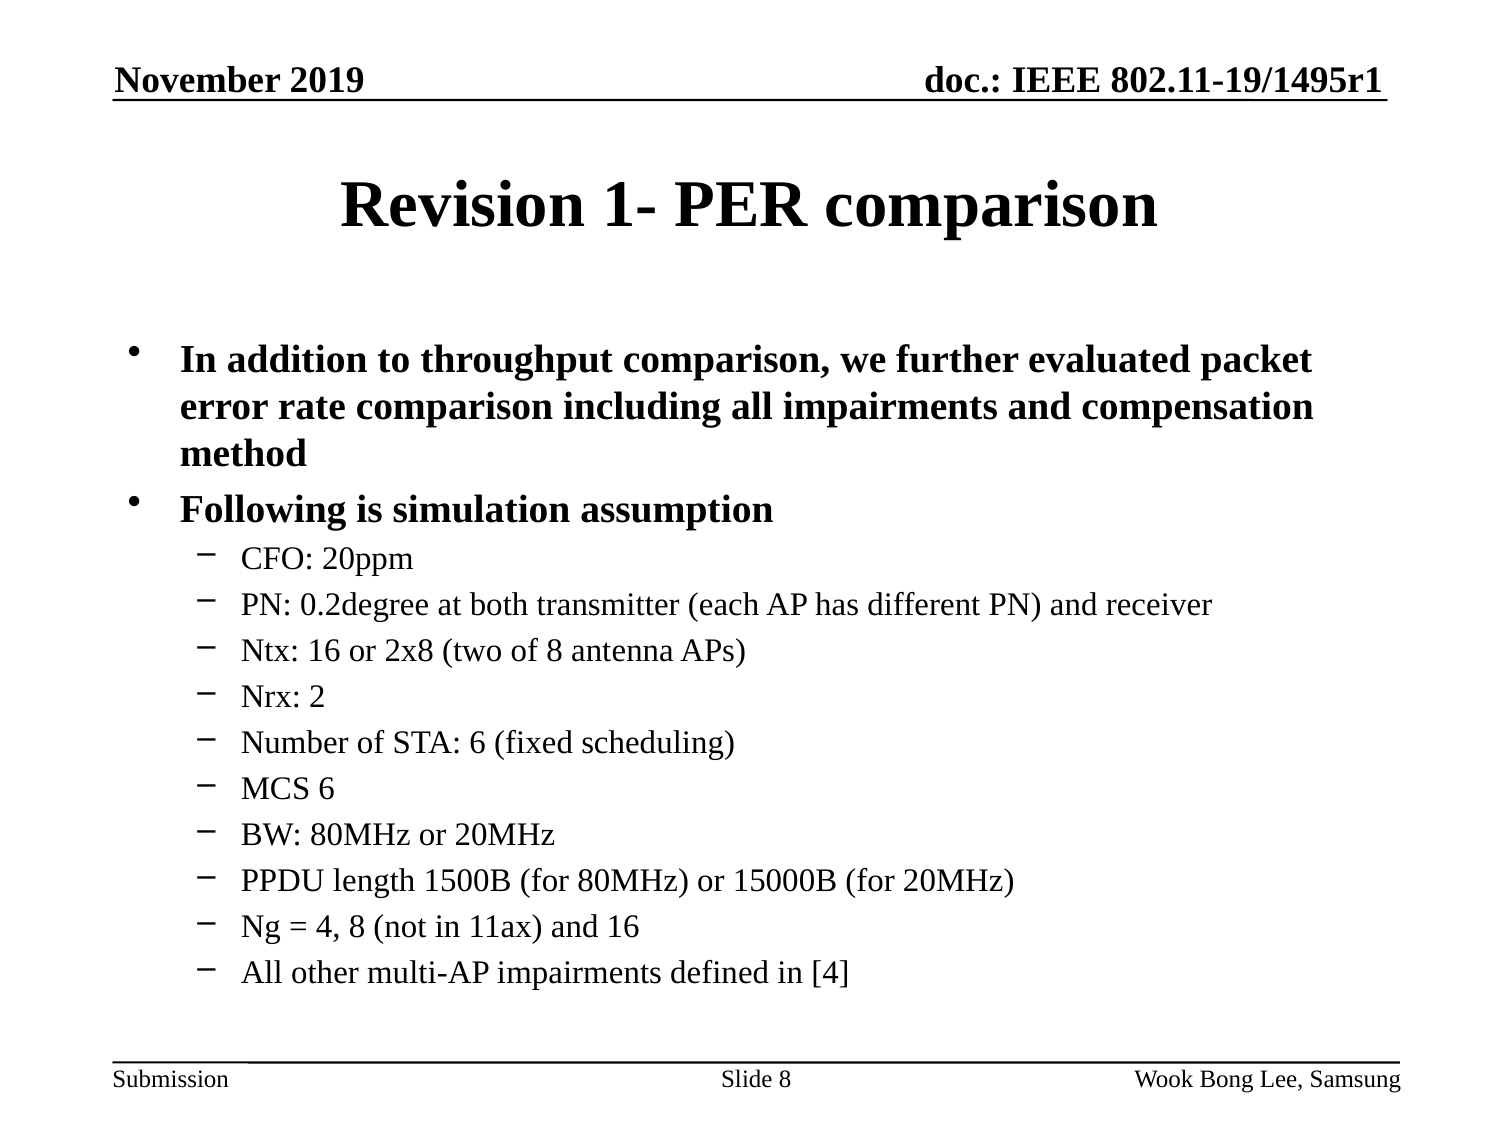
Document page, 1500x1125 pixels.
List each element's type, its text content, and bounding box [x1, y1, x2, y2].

footer Wook Bong Lee, Samsung [1130, 1061, 1402, 1093]
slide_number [114, 54, 368, 101]
title Revision 1- PER comparison [112, 112, 1388, 288]
slide_number Slide 8 [712, 1061, 800, 1093]
list In addition to throughput comparison, we further evaluated packet error rate comparison including all impairments and compensation method Following is simulation assumption CFO: 20ppm PN: 0.2degree at both transmitter (each AP has different PN) and receiver Ntx: 16 or 2x8 (two of 8 antenna APs) Nrx: 2 Number of STA: 6 (fixed scheduling) MCS 6 BW: 80MHz or 20MHz PPDU length 1500B (for 80MHz) or 15000B (for 20MHz) Ng = 4, 8 (not in 11ax) and 16 All other multi-AP impairments defined in [4] [112, 324, 1388, 1001]
